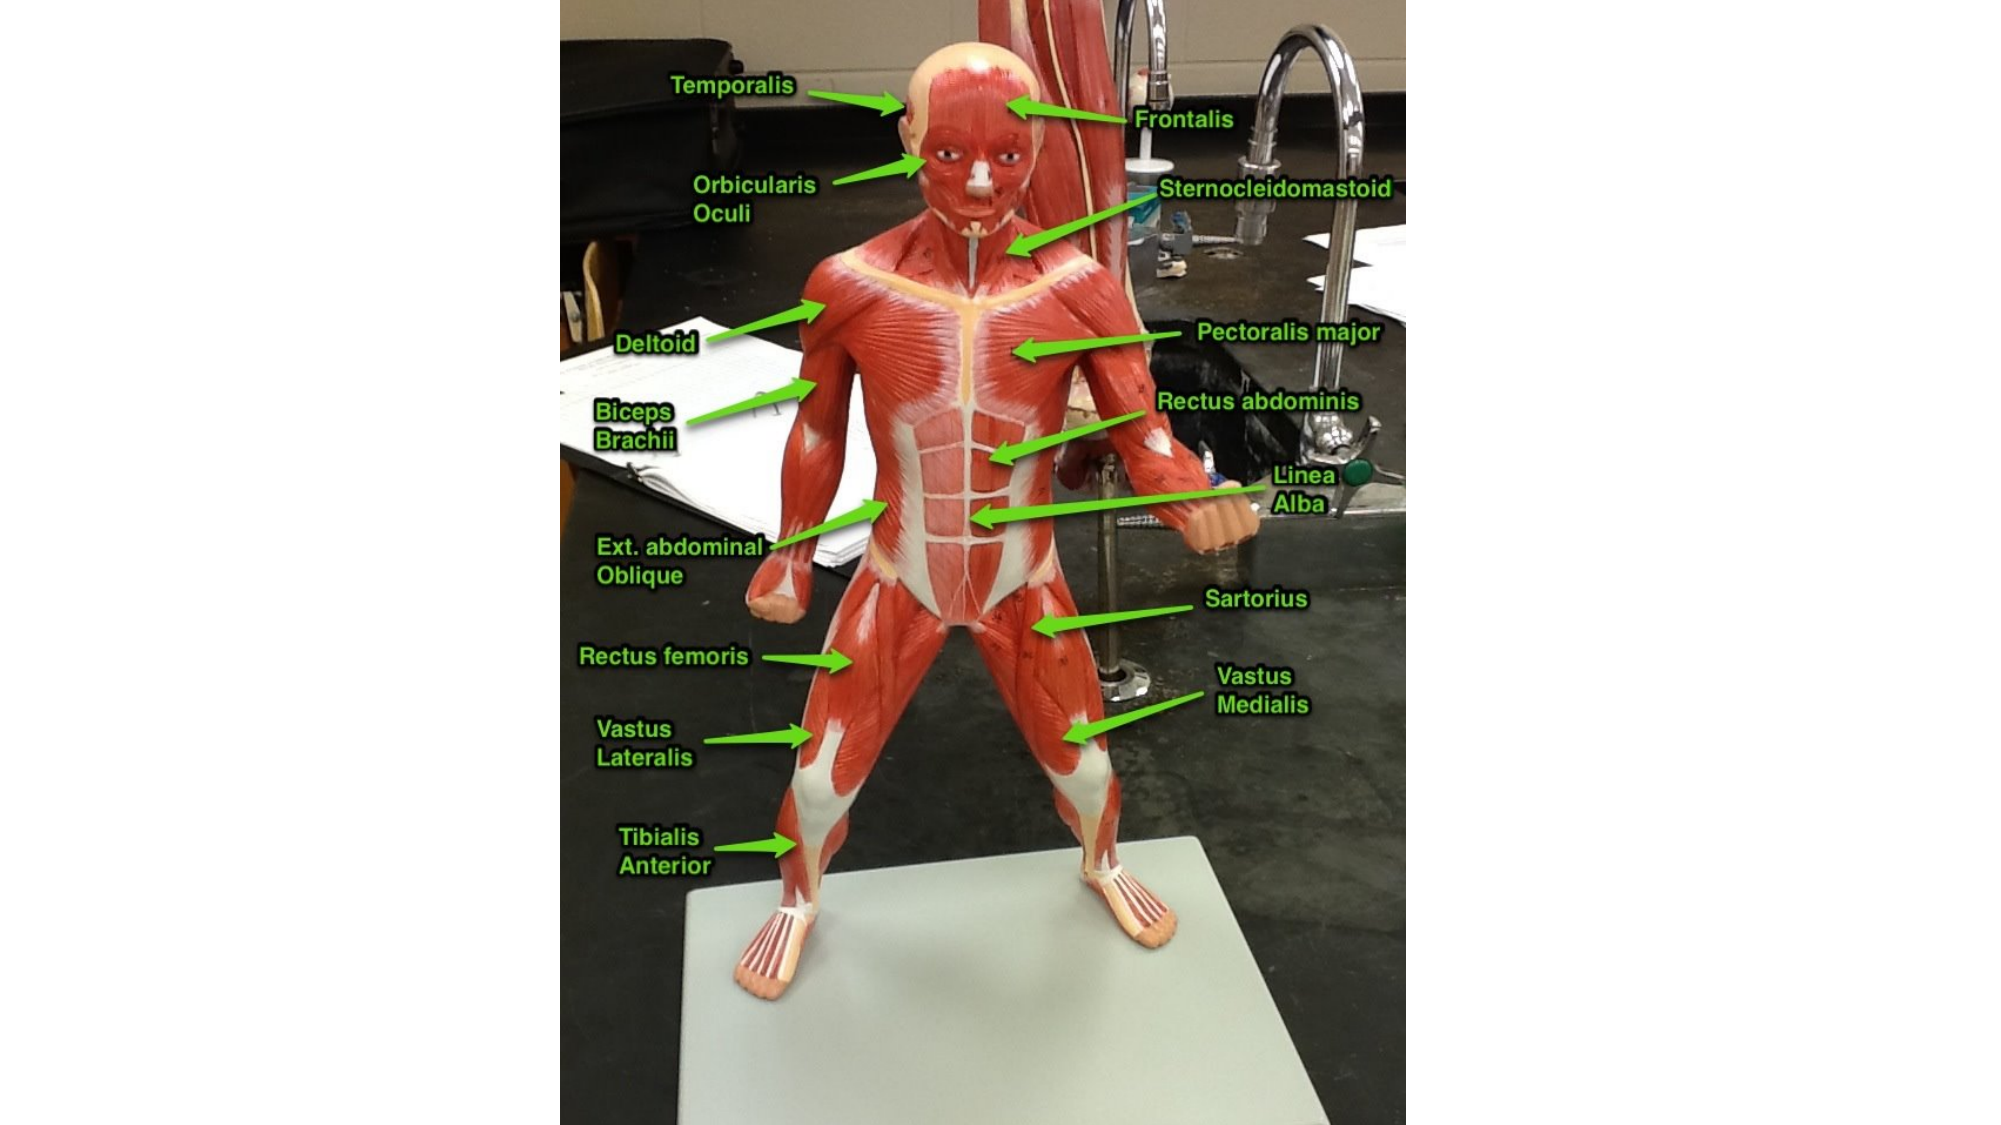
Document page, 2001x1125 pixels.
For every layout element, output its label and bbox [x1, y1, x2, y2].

picture [560, 0, 1406, 1125]
